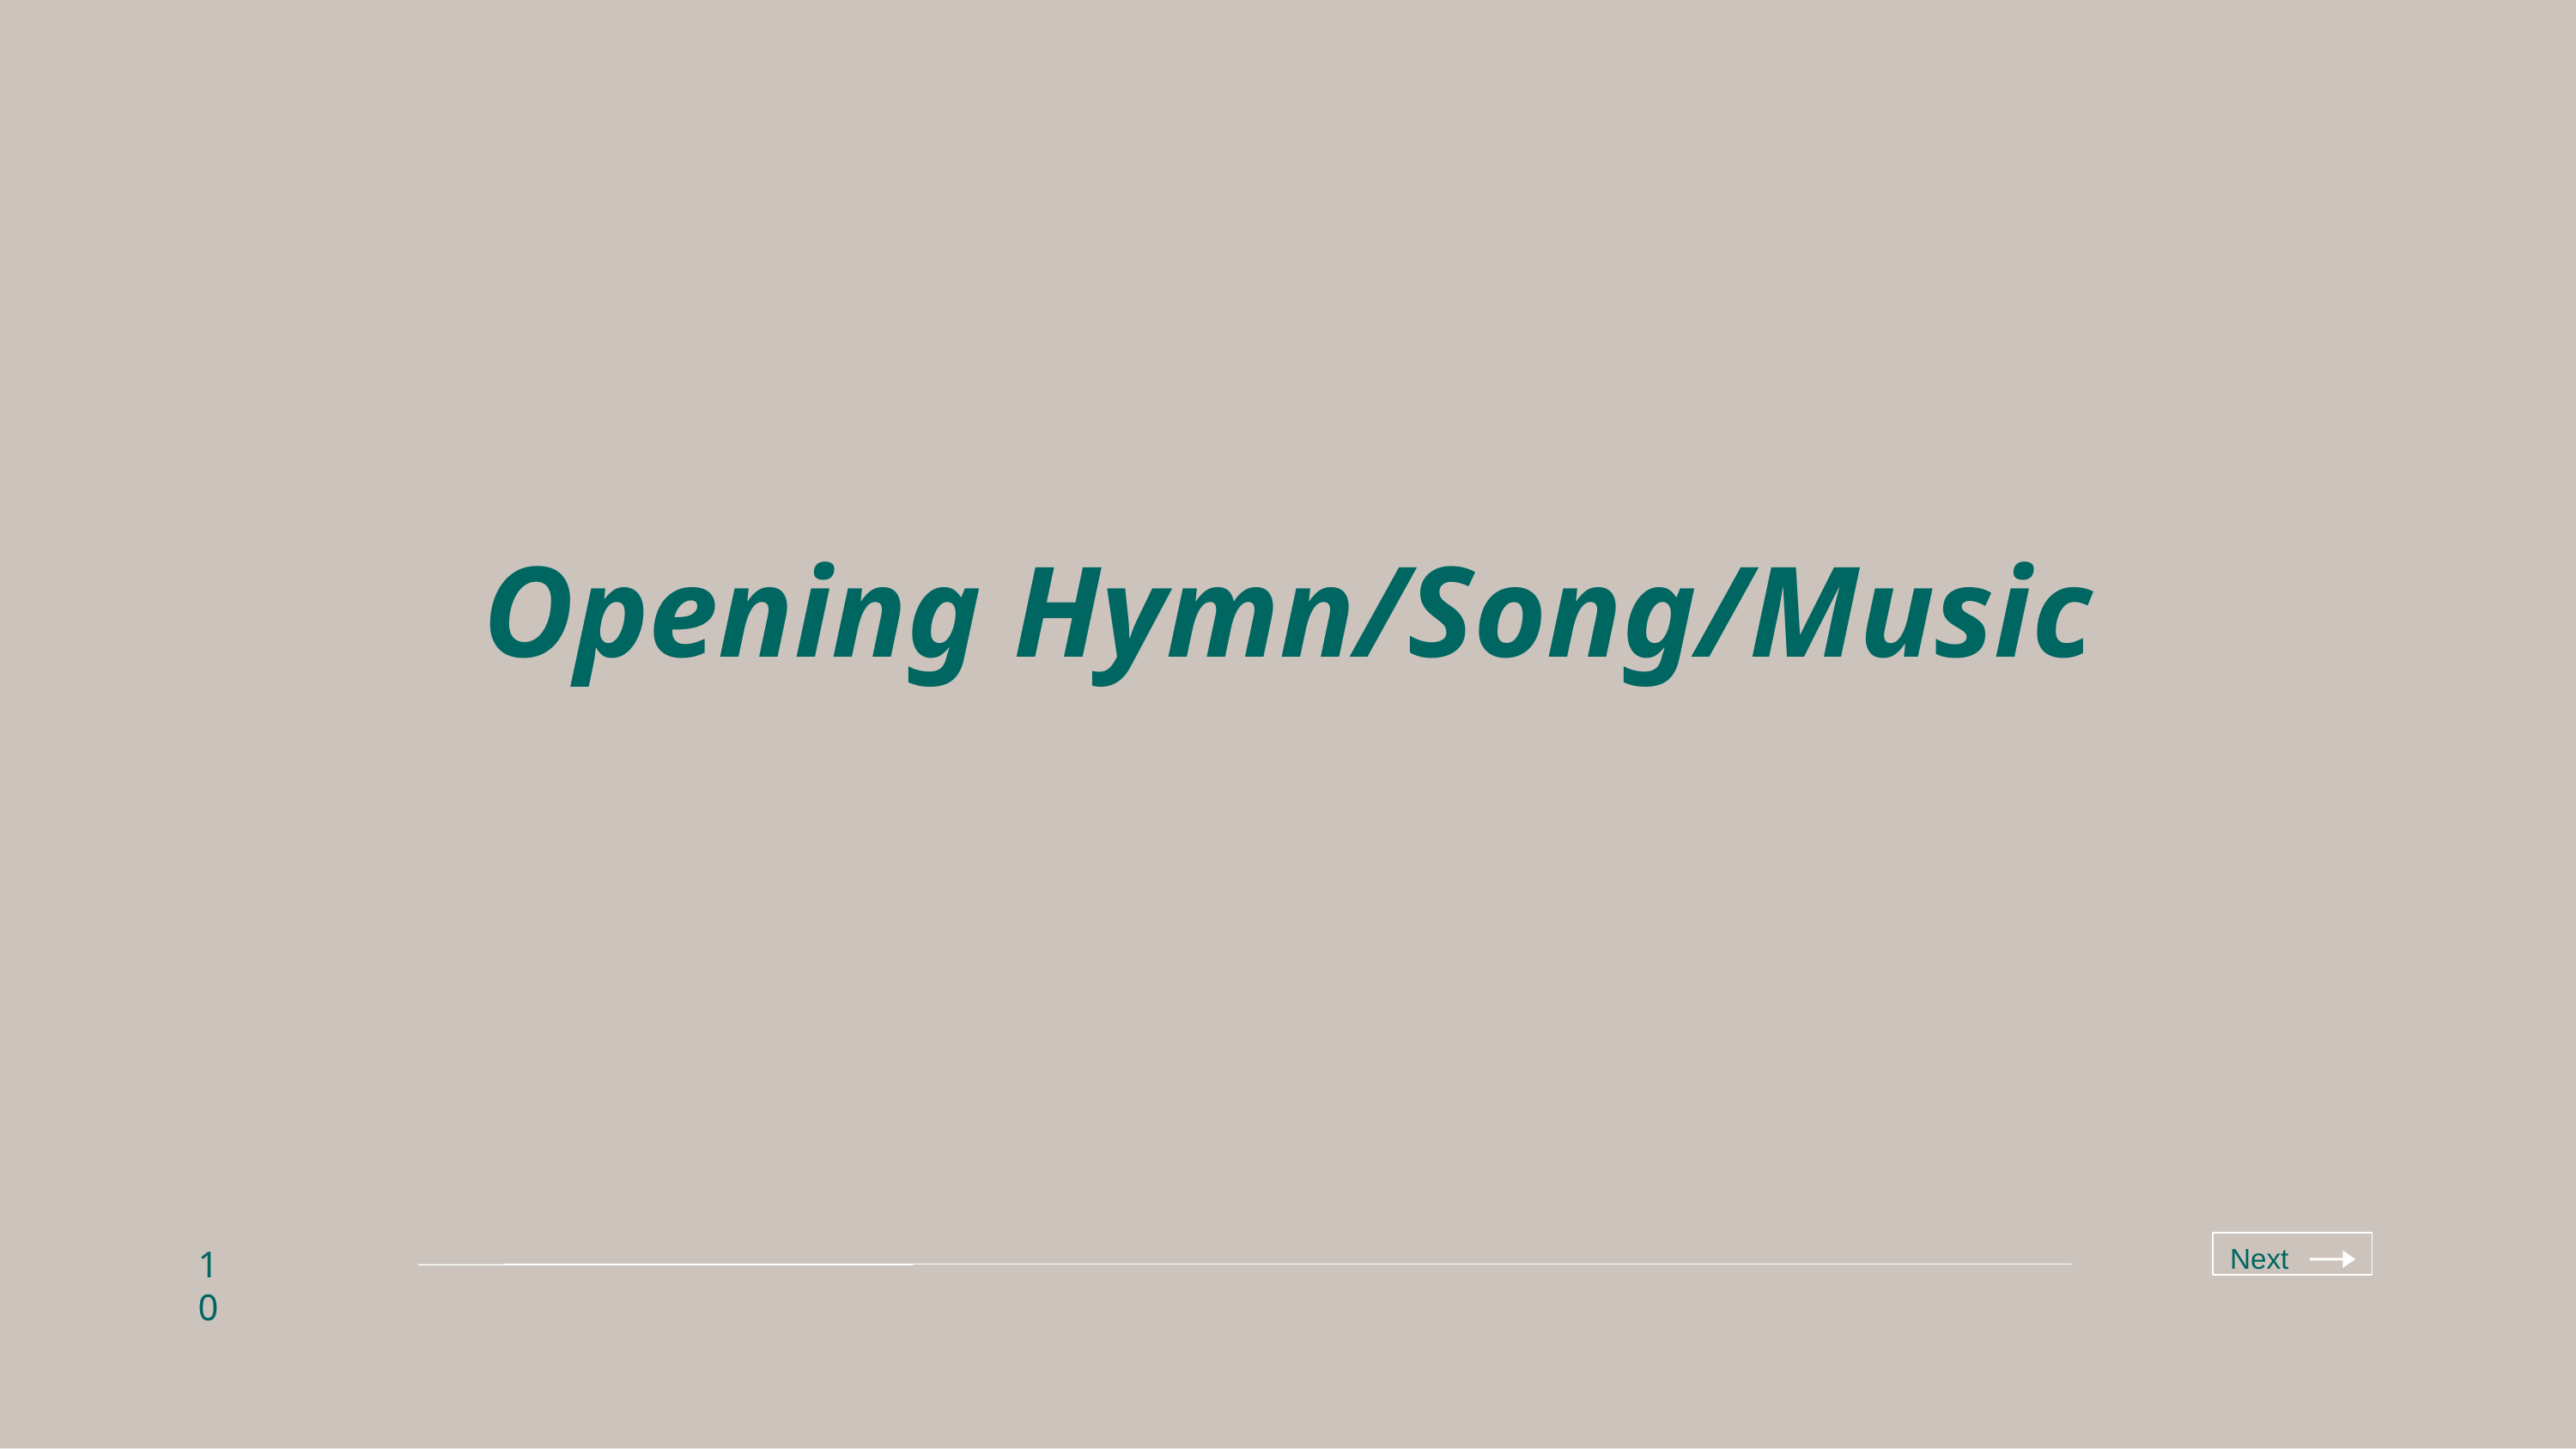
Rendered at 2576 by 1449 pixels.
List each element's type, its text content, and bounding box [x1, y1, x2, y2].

title Opening Hymn/Song/Music [58, 526, 2518, 854]
text_box 10 [196, 1240, 238, 1328]
text_box Next [2212, 1233, 2372, 1275]
